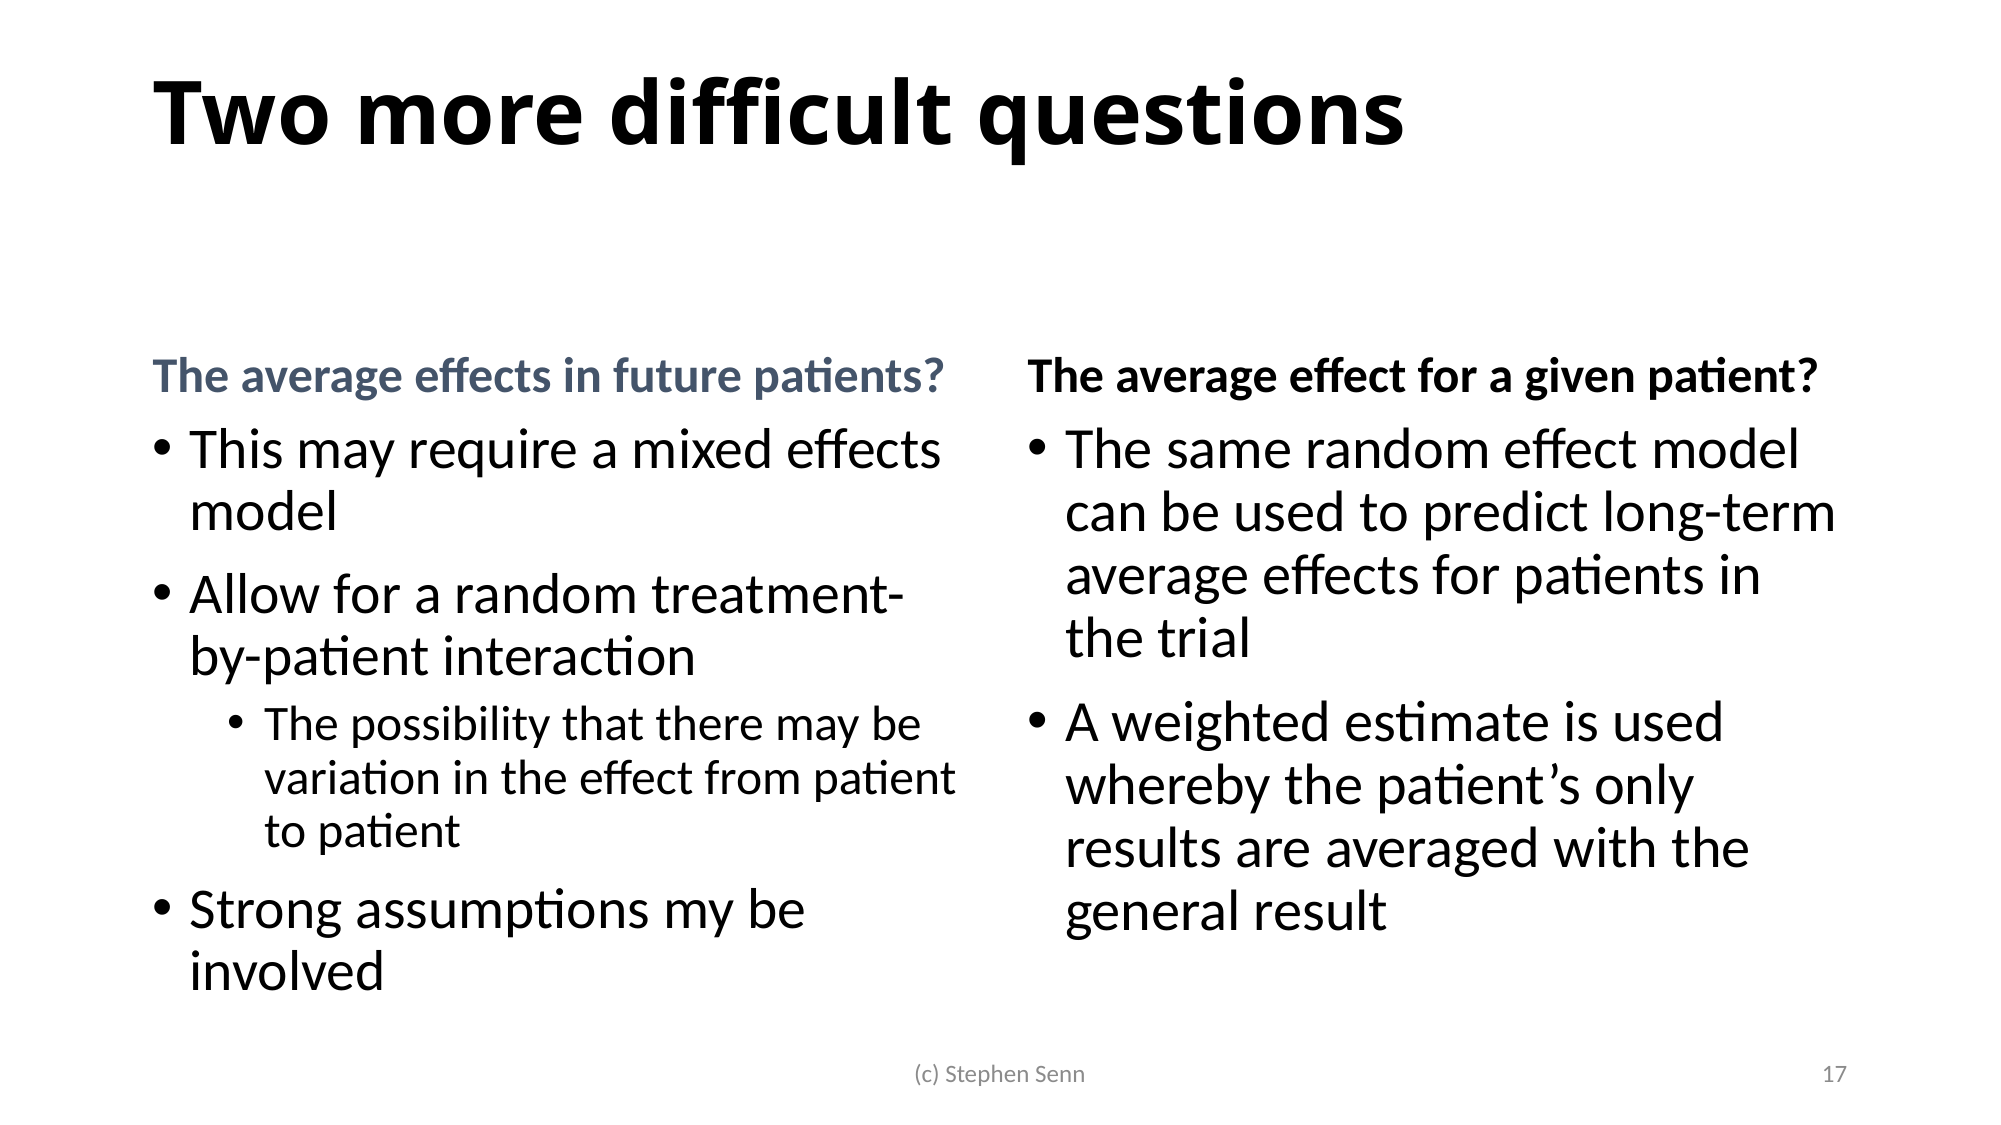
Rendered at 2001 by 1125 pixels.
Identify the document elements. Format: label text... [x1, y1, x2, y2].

footer (c) Stephen Senn [662, 1042, 1338, 1103]
list The same random effect model can be used to predict long-term average effects for patients in the trial A weighted estimate is used whereby the patient’s only results are averaged with the general result [1012, 410, 1863, 1016]
title Two more difficult questions [137, 59, 1863, 278]
list This may require a mixed effects model Allow for a random treatment-by-patient interaction The possibility that there may be variation in the effect from patient to patient Strong assumptions my be involved [137, 410, 984, 1016]
list The average effects in future patients? [137, 275, 984, 410]
list The average effect for a given patient? [1012, 275, 1863, 410]
slide_number 17 [1412, 1042, 1863, 1103]
